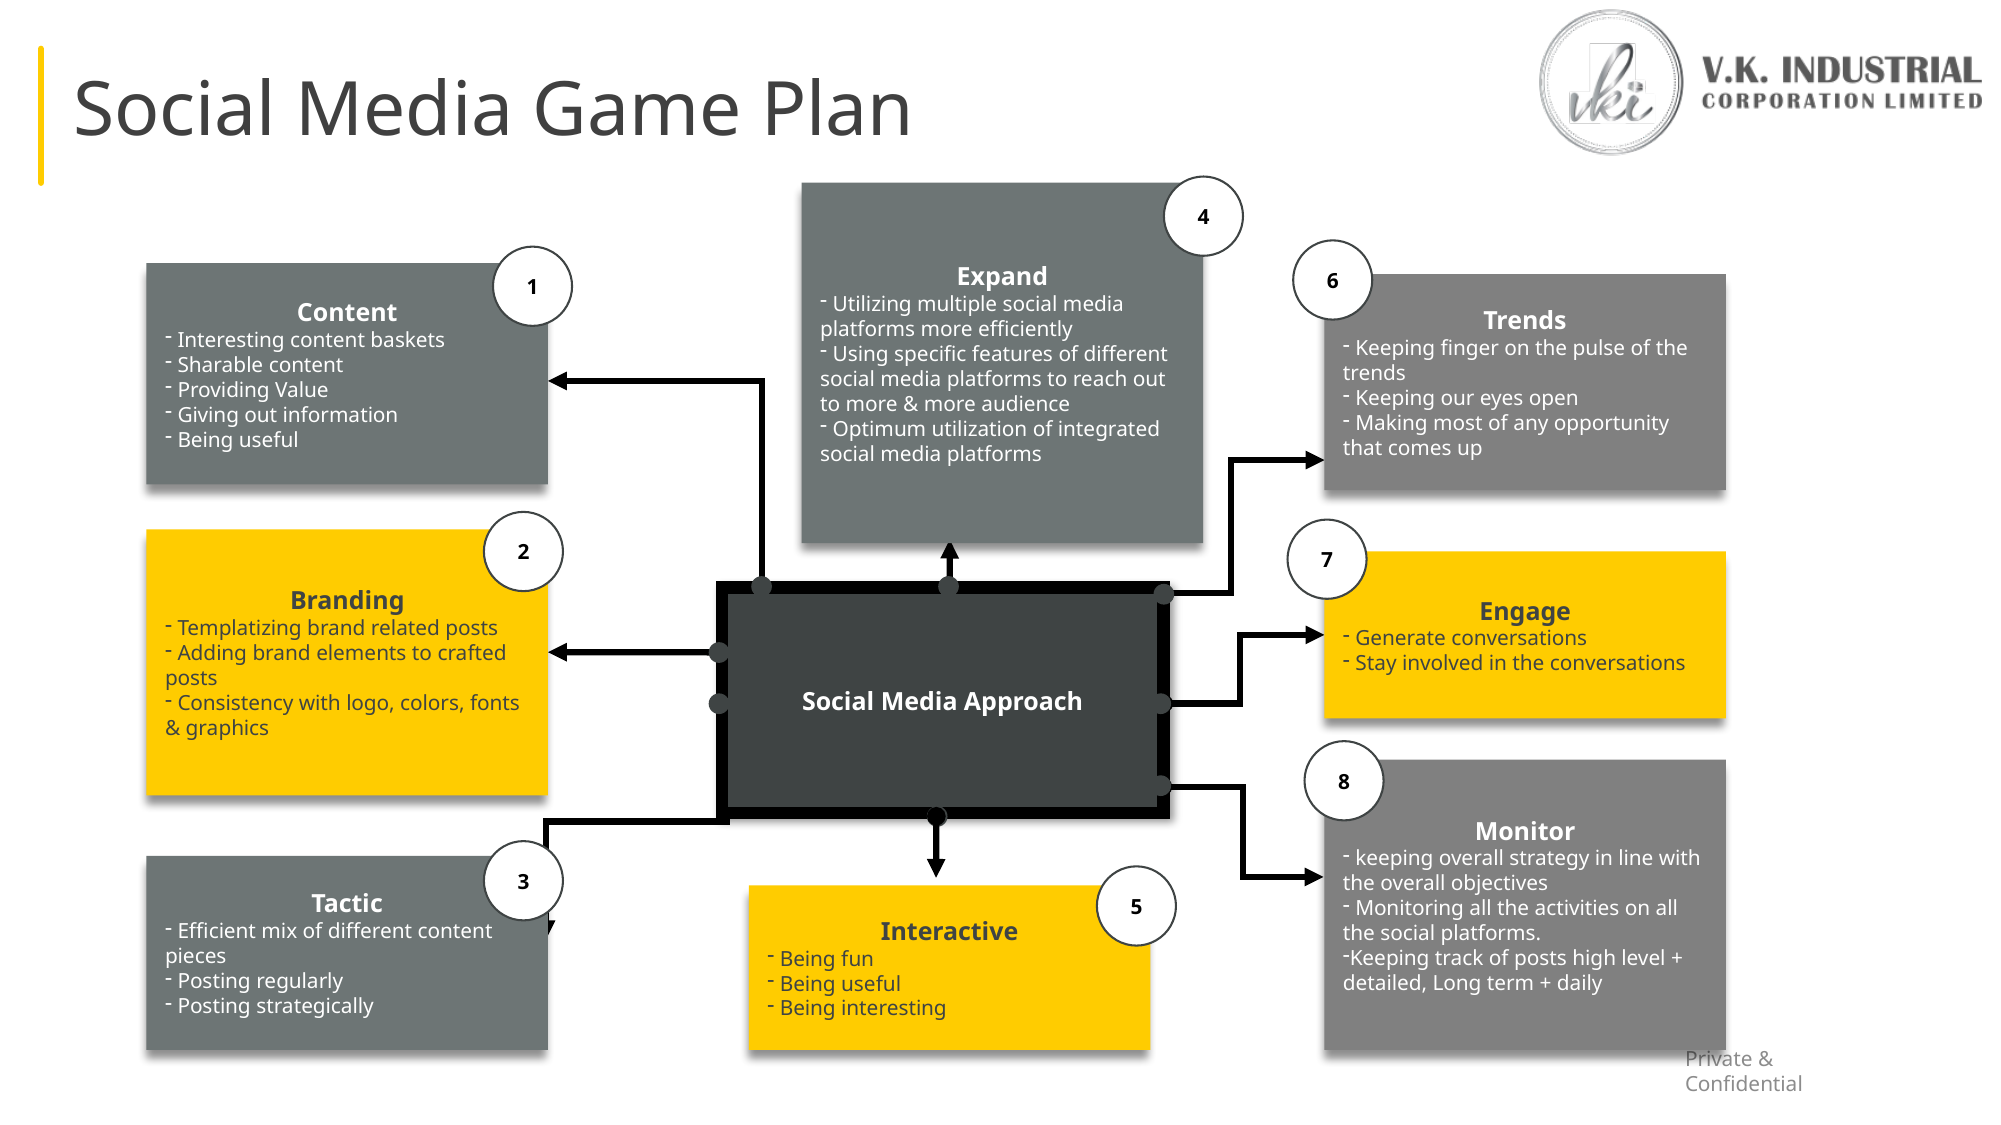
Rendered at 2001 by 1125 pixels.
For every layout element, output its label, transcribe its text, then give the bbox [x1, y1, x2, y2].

title Social Media Game Plan [58, 43, 1472, 179]
picture [1520, 0, 2000, 161]
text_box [146, 176, 1726, 1050]
